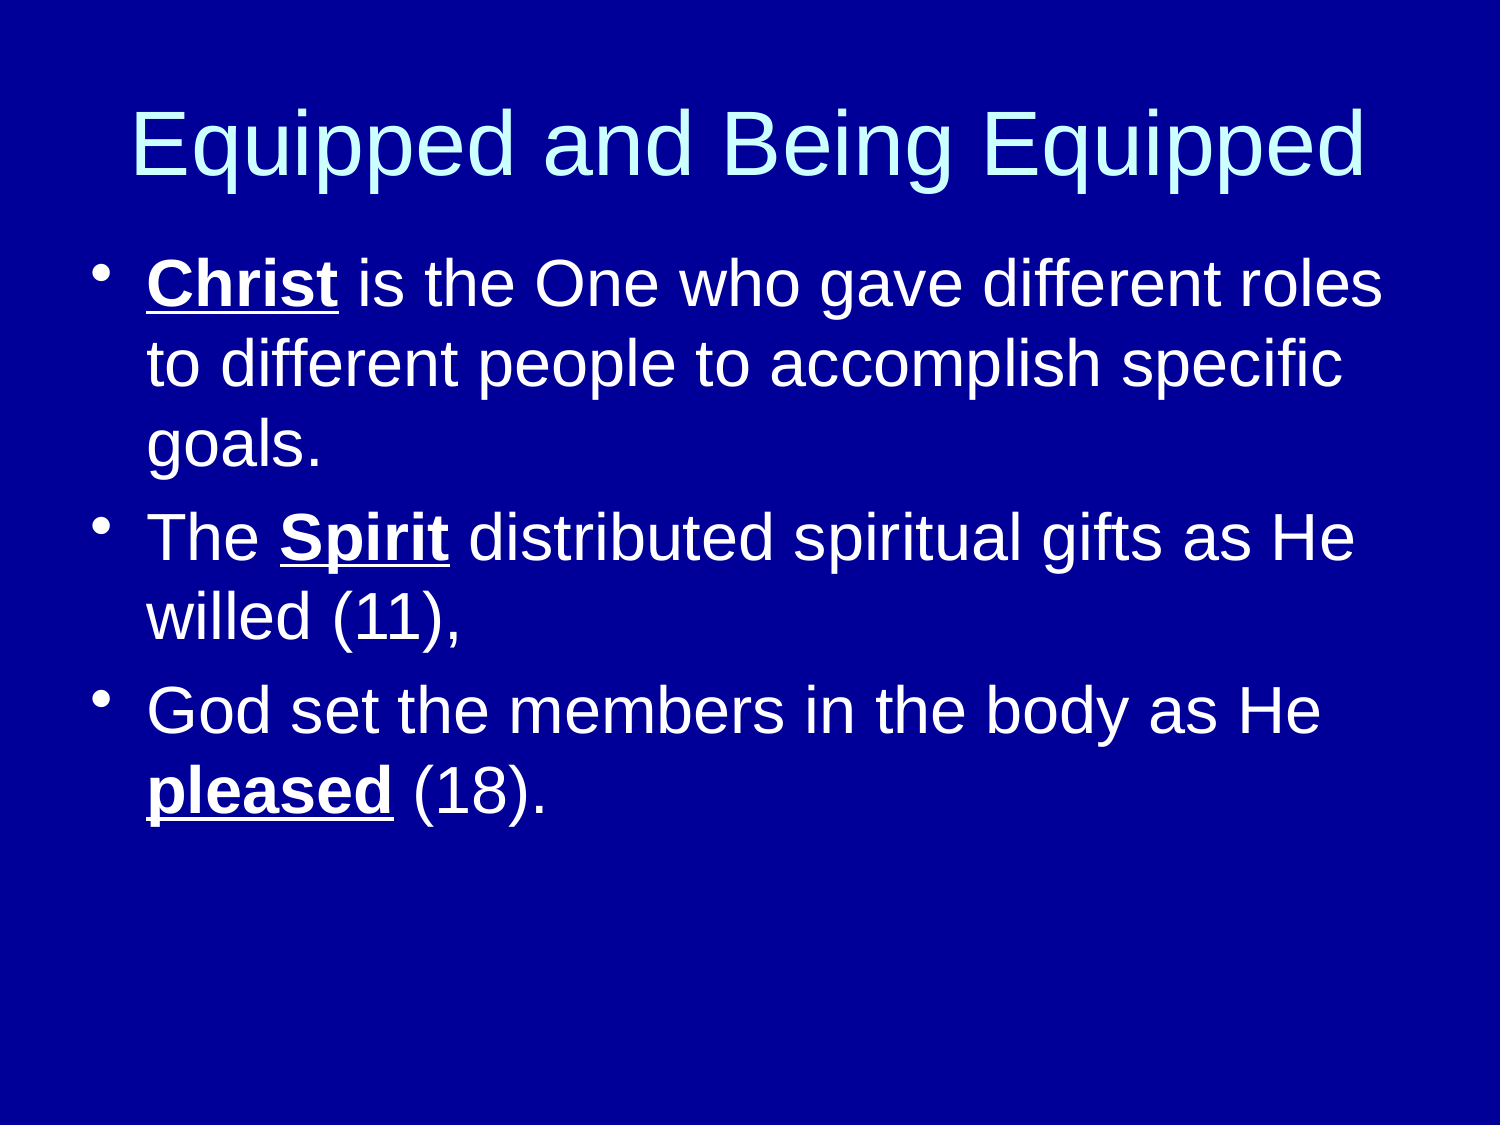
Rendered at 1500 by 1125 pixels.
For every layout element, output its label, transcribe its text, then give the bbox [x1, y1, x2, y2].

list Christ is the One who gave different roles to different people to accomplish specific goals. The Spirit distributed spiritual gifts as He willed (11), God set the members in the body as He pleased (18). [74, 232, 1426, 1006]
title Equipped and Being Equipped [74, 44, 1426, 232]
